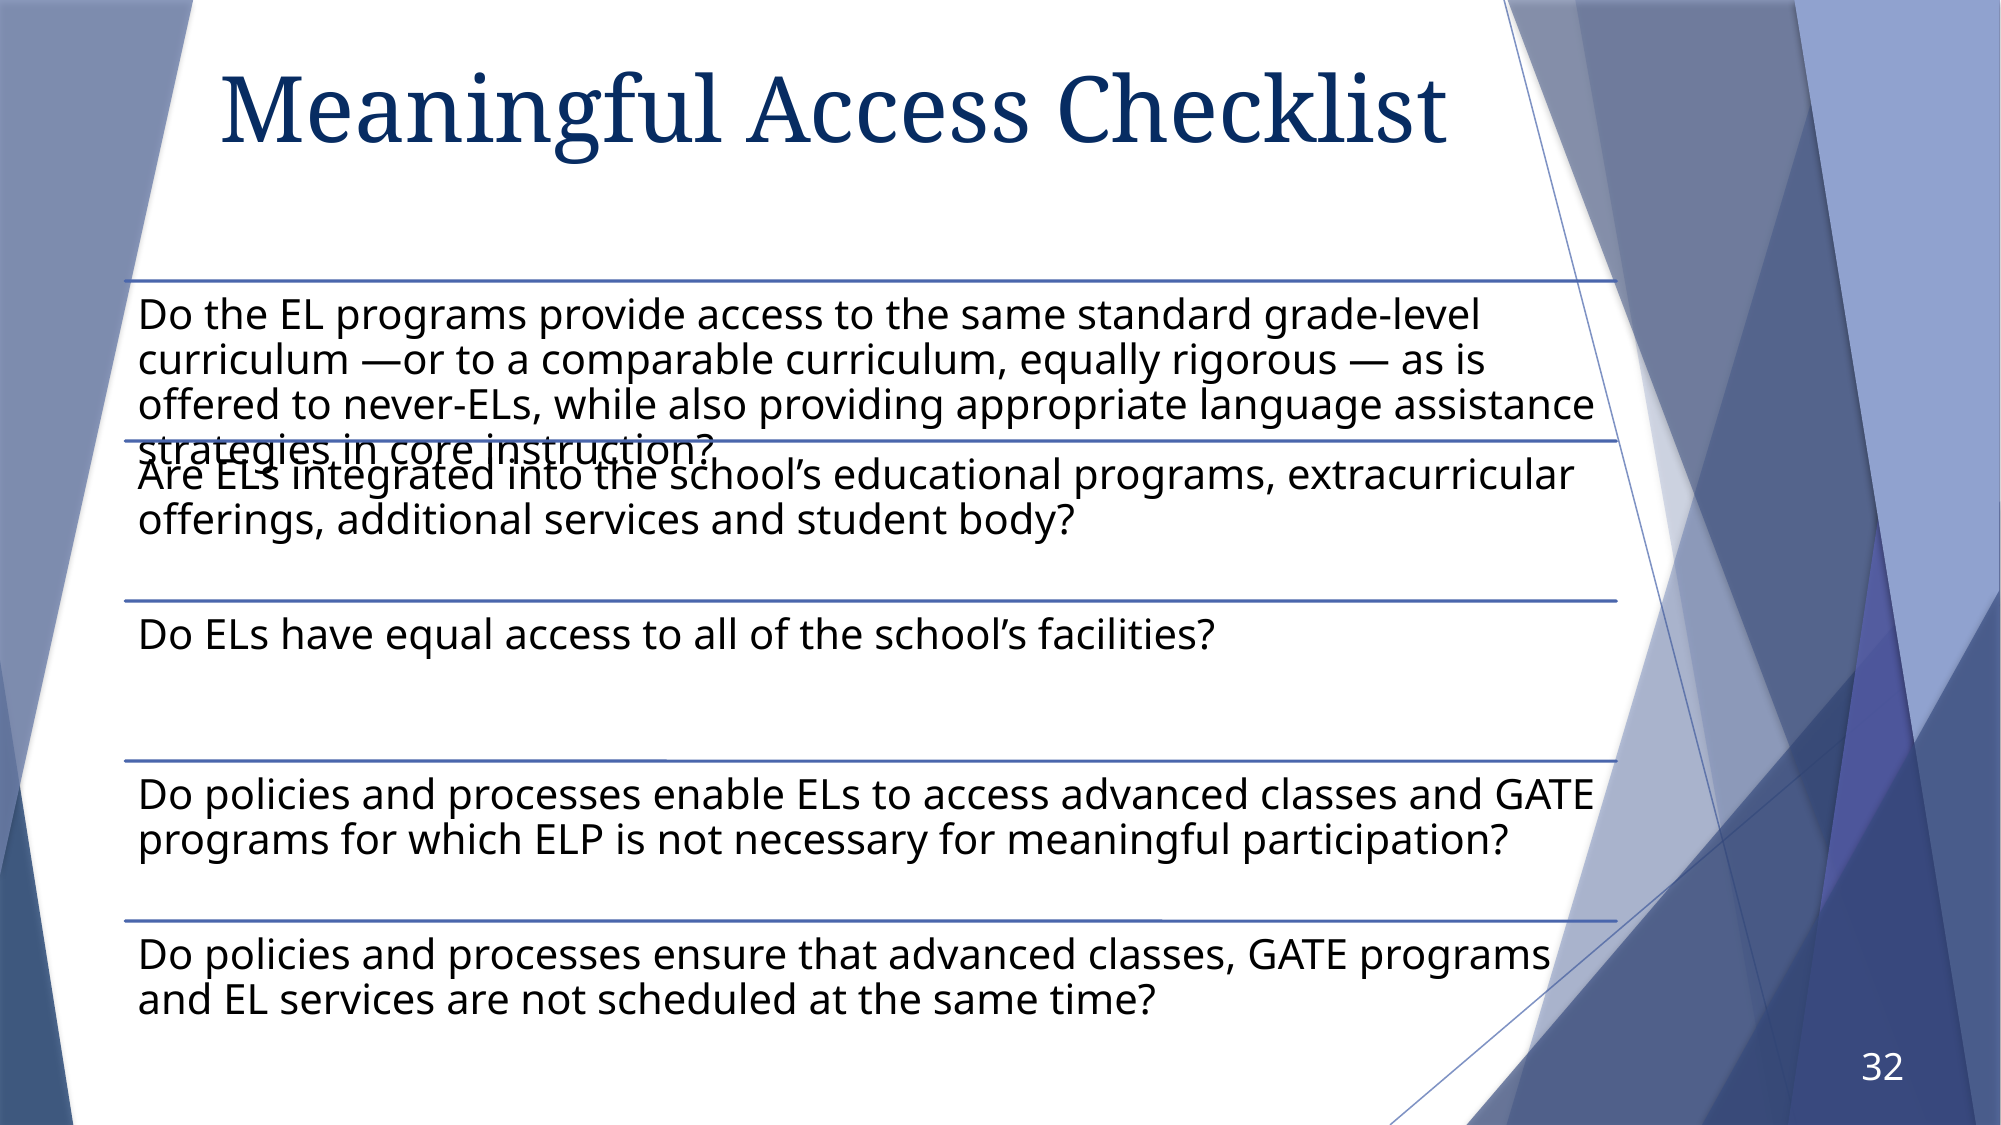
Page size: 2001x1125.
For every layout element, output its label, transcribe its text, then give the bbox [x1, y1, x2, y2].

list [124, 280, 1617, 1082]
title Meaningful Access Checklist [97, 43, 1573, 261]
slide_number 32 [1807, 1035, 1920, 1095]
